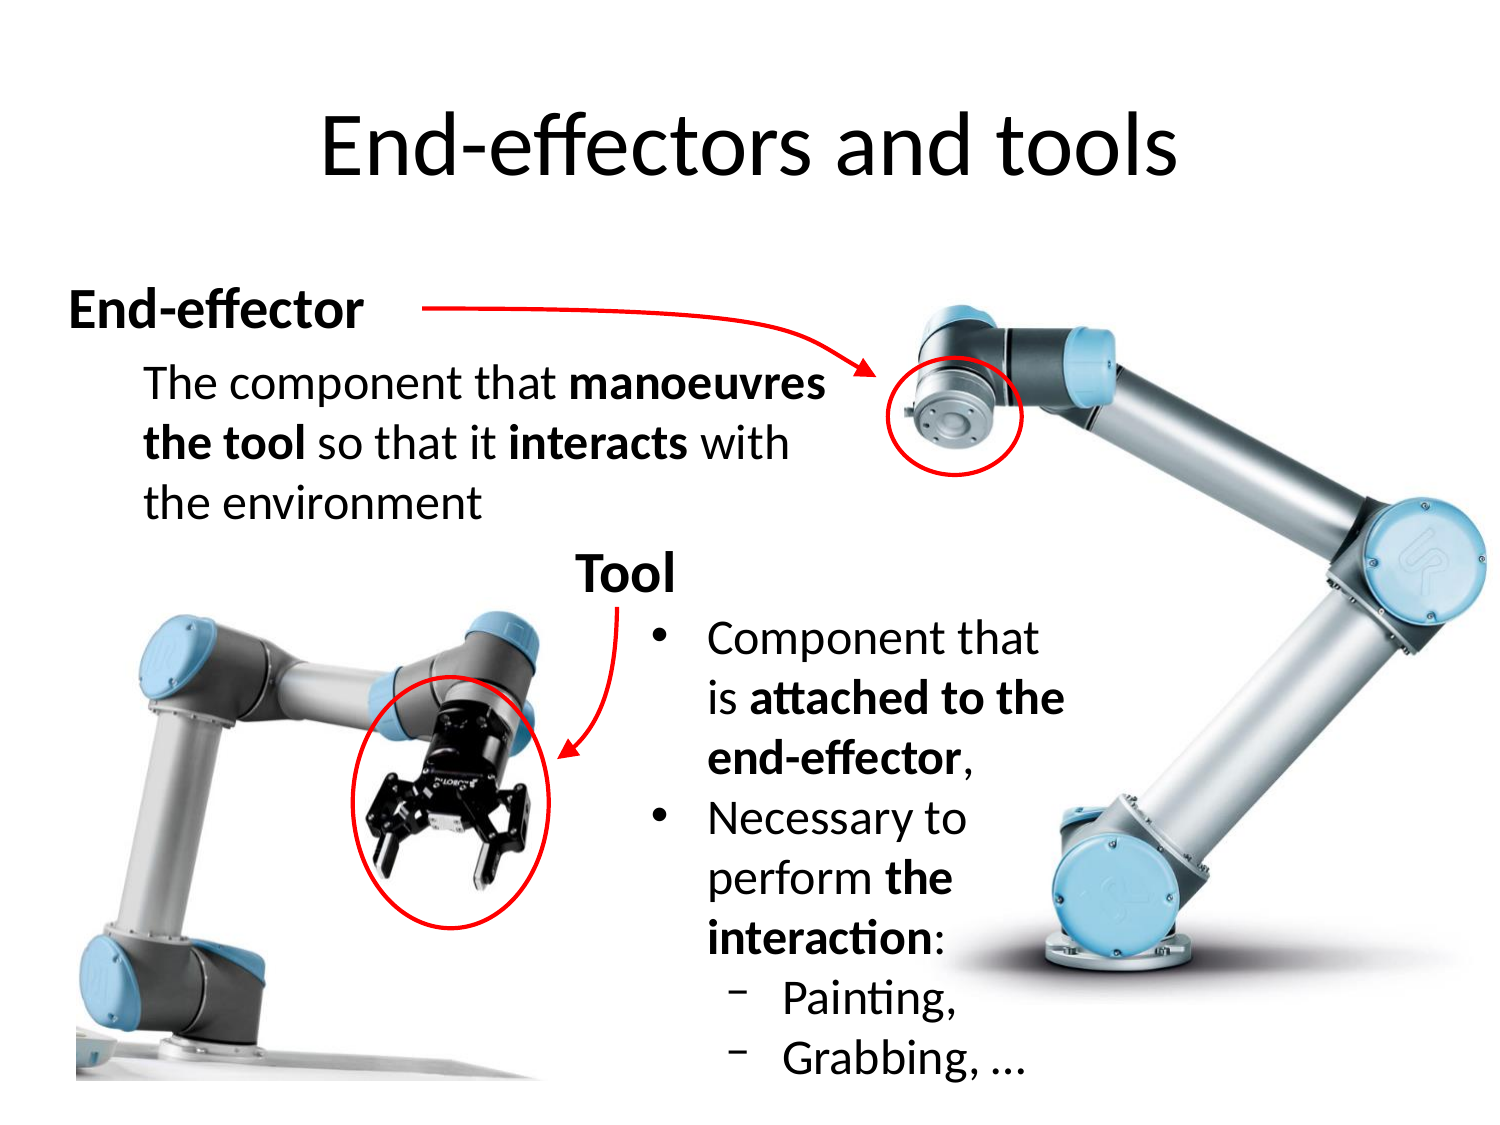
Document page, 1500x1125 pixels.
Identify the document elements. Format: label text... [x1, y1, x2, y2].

text_box [422, 306, 877, 378]
title End-effectors and tools [75, 45, 1425, 233]
text_box Tool Component that is attached to the end-effector, Necessary to perform the interaction: Painting, Grabbing, … [561, 527, 1081, 1092]
picture [891, 290, 1500, 1009]
list End-effector The component that manoeuvres the tool so that it interacts with the environment [53, 262, 863, 563]
text_box [564, 606, 620, 758]
picture [76, 597, 560, 1081]
